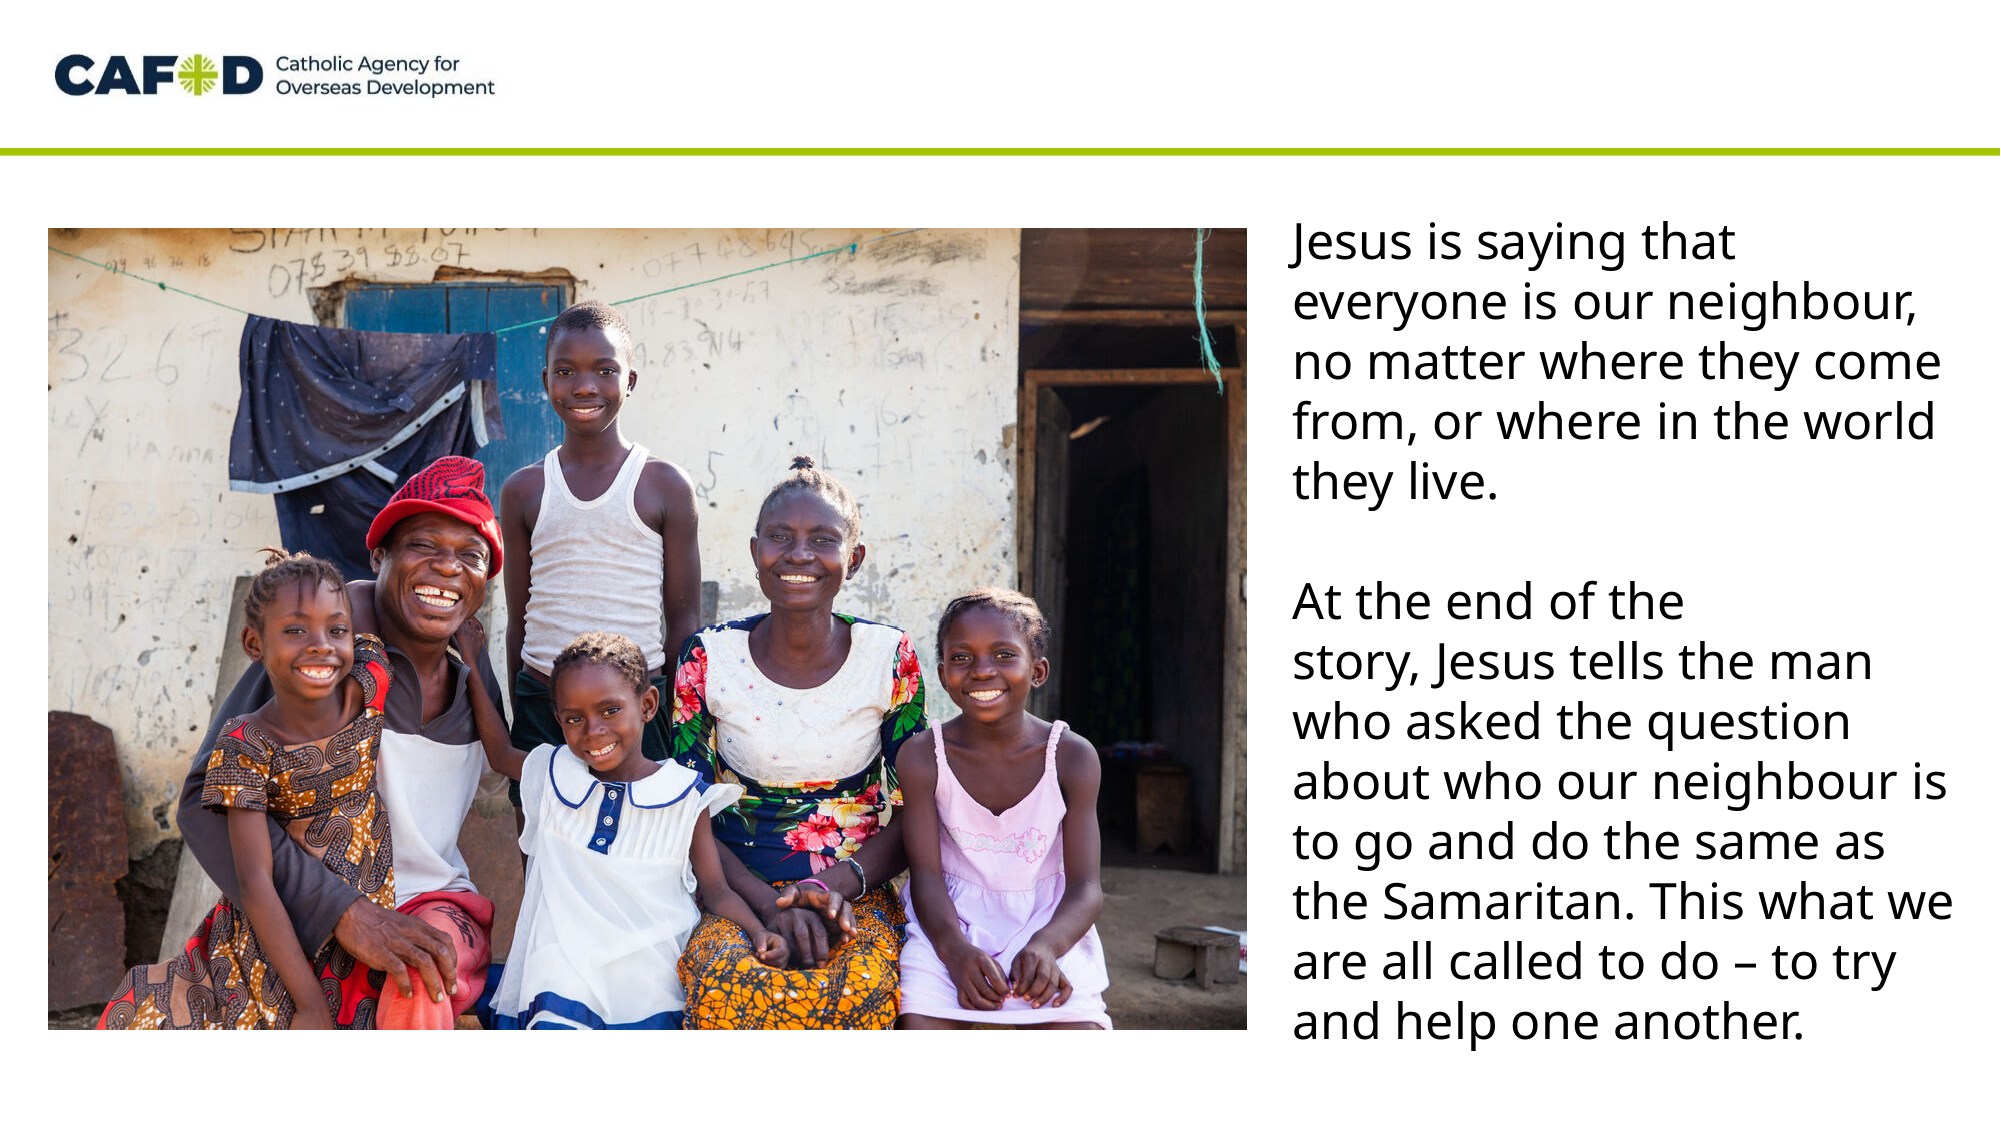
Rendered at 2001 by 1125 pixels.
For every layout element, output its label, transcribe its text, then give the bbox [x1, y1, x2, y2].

picture [48, 228, 1247, 1031]
picture [53, 53, 498, 99]
text_box Jesus is saying that everyone is our neighbour, no matter where they come from, or where in the world they live. At the end of the story, Jesus tells the man who asked the question about who our neighbour is to go and do the same as the Samaritan. This what we are all called to do – to try and help one another. [1277, 201, 1976, 1117]
